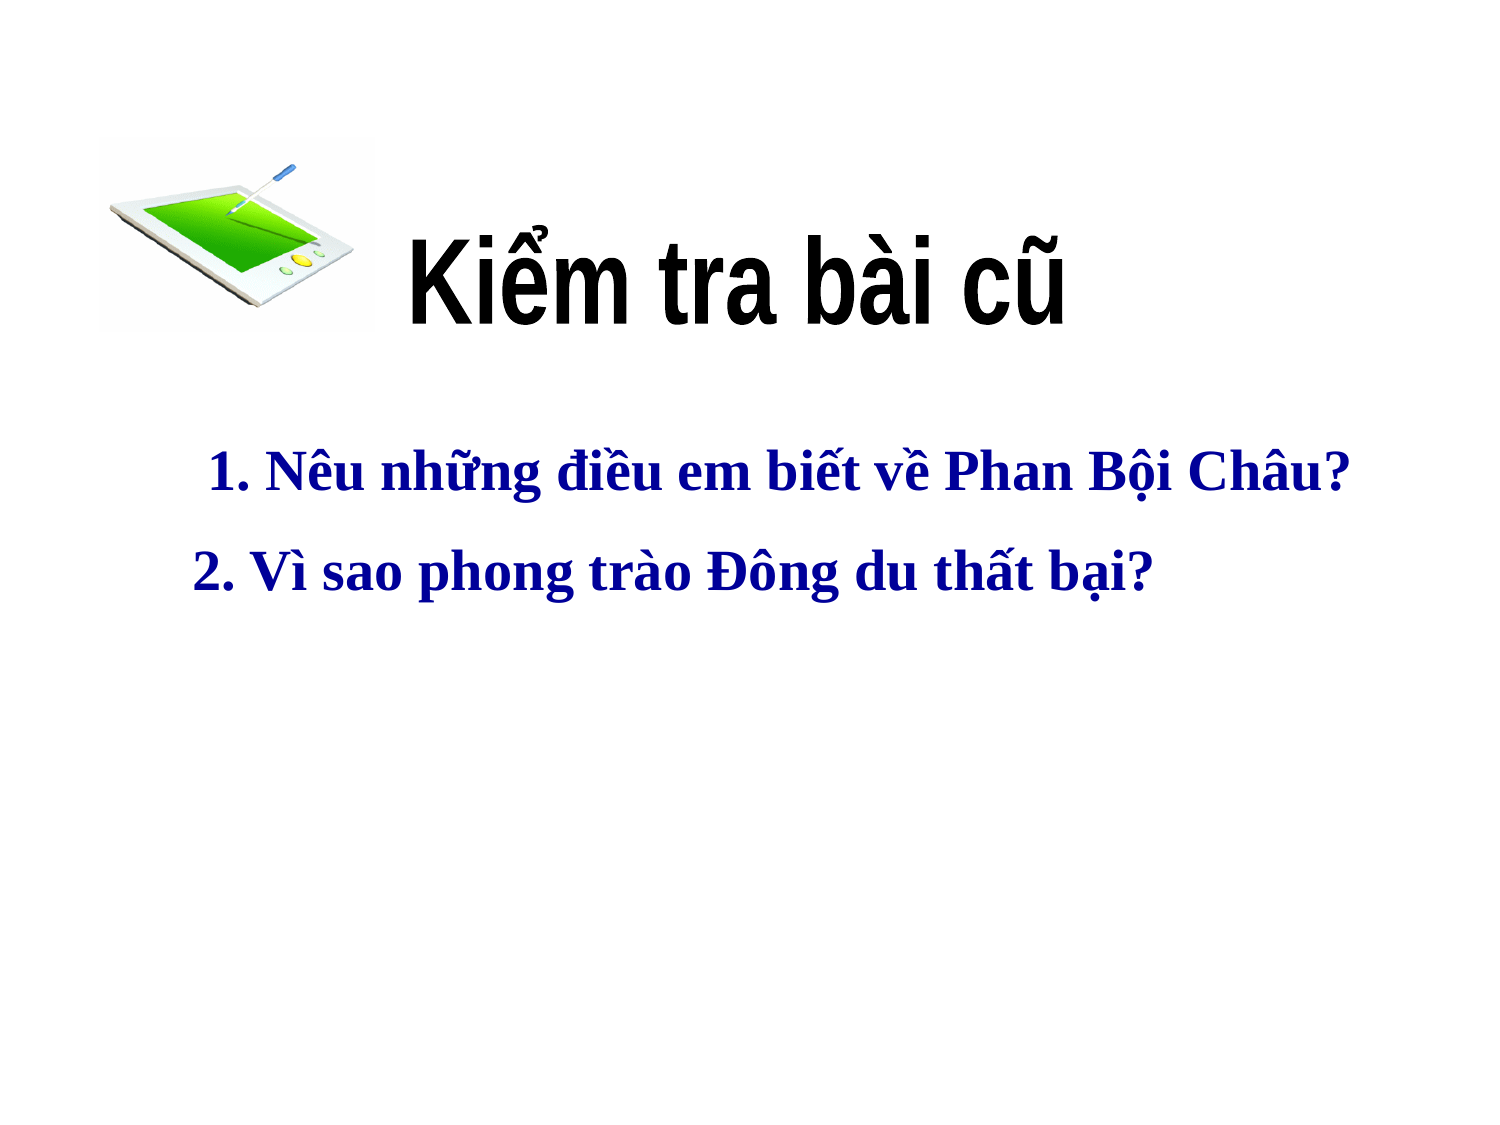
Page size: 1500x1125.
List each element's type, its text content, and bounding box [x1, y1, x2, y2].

text_box 2. Vì sao phong trào Đông du thất bại? [177, 525, 1172, 610]
text_box 1. Nêu những điều em biết về Phan Bội Châu? [192, 425, 1369, 510]
picture [99, 137, 376, 332]
